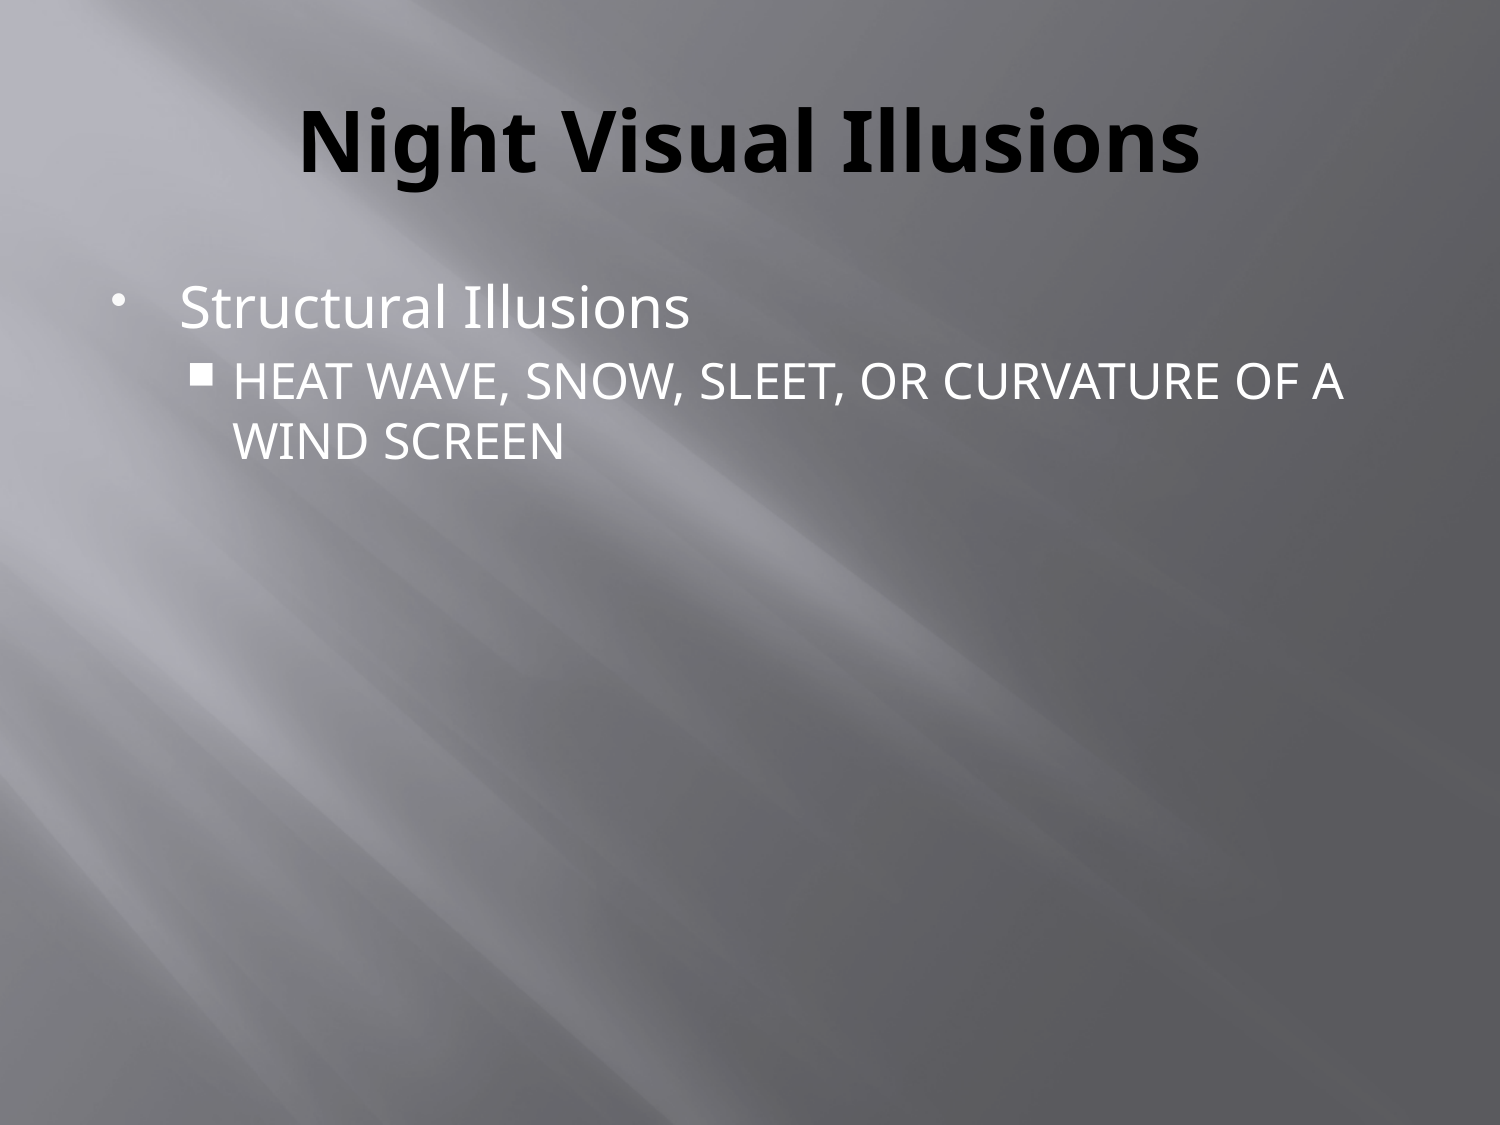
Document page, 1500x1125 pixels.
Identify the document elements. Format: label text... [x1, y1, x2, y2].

list Structural Illusions HEAT WAVE, SNOW, SLEET, OR CURVATURE OF A WIND SCREEN [75, 262, 1425, 1035]
title Night Visual Illusions [75, 45, 1425, 233]
